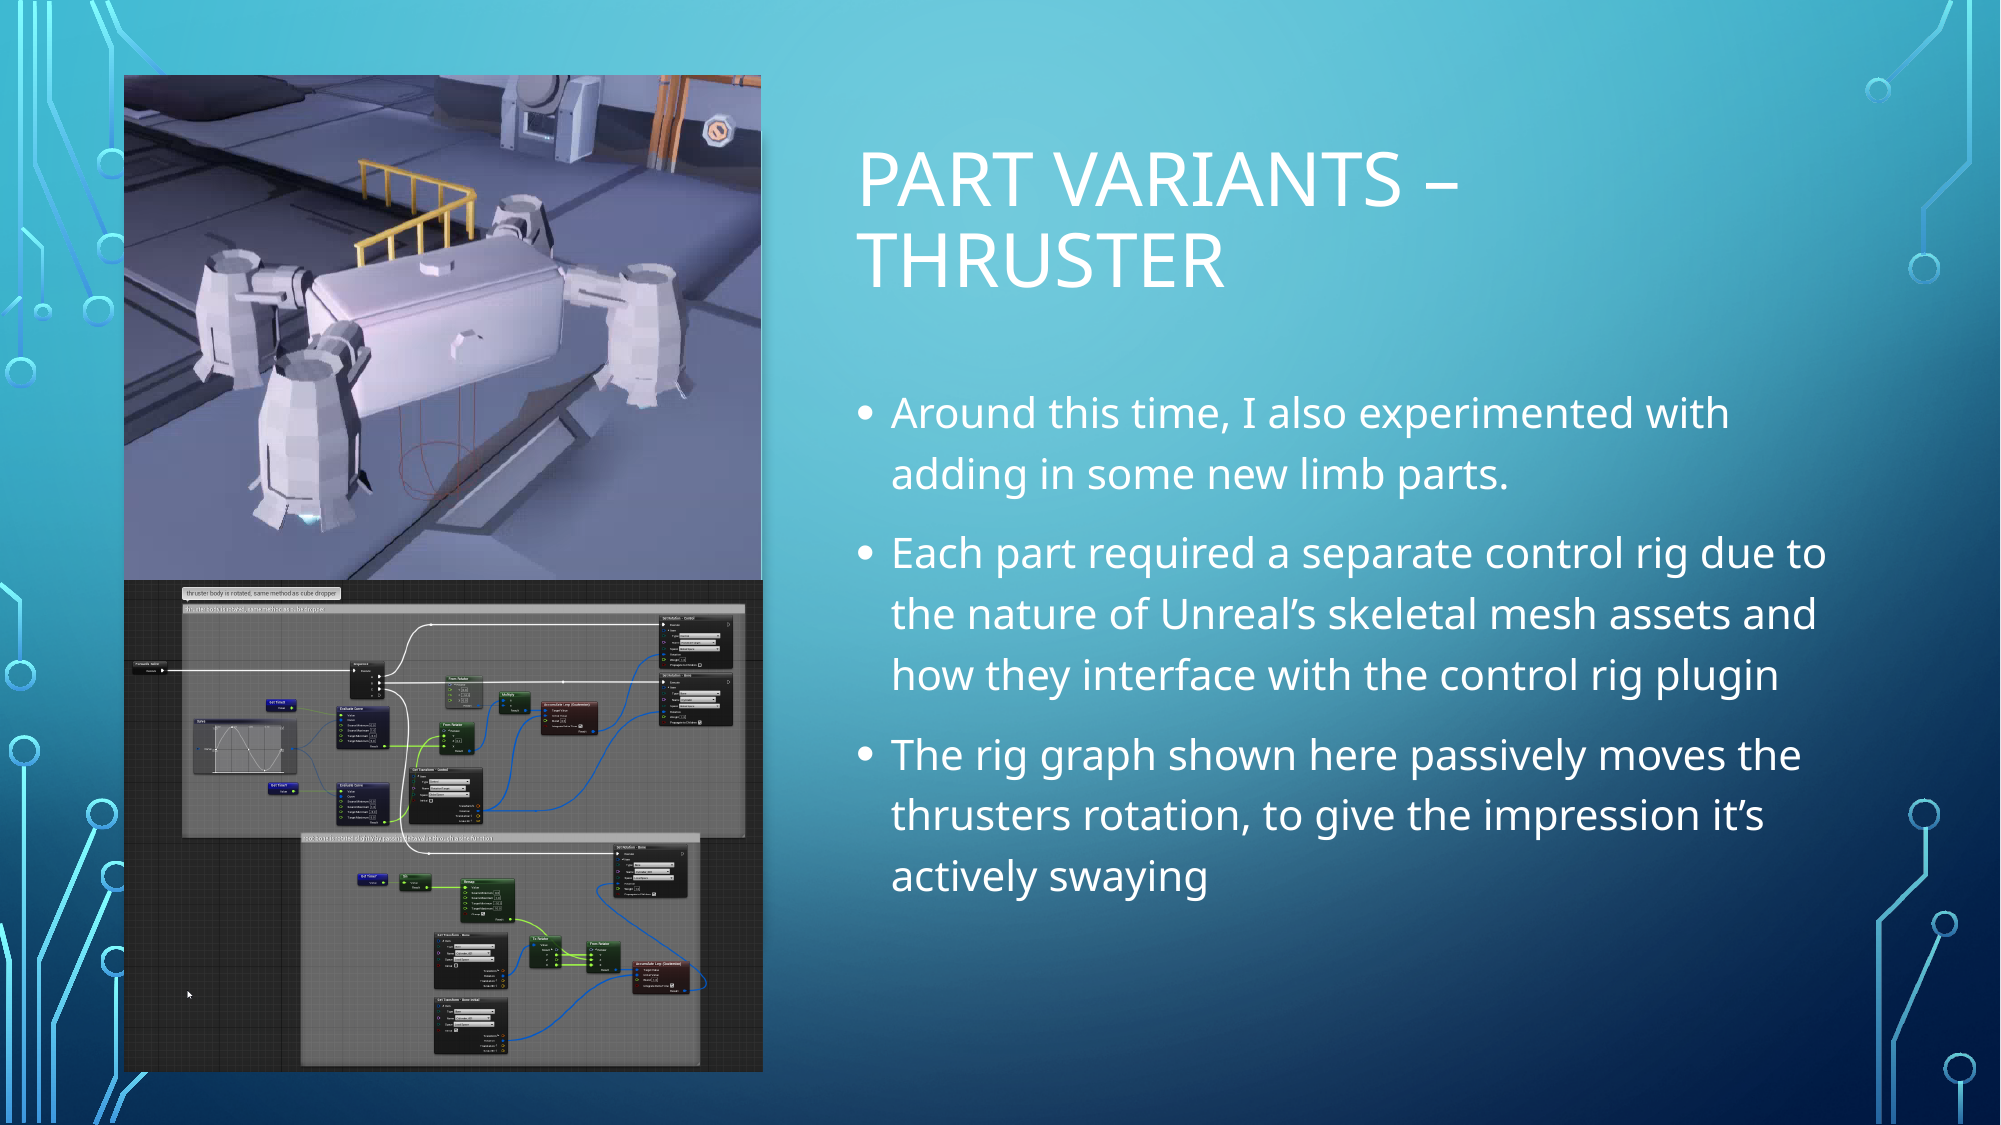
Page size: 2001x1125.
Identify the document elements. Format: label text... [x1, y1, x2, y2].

picture [124, 580, 763, 1072]
title Part variants – Thruster [841, 101, 1857, 344]
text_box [123, 74, 762, 600]
list Around this time, I also experimented with adding in some new limb parts. Each part required a separate control rig due to the nature of Unreal’s skeletal mesh assets and how they interface with the control rig plugin The rig graph shown here passively moves the thrusters rotation, to give the impression it’s actively swaying [841, 369, 1857, 950]
